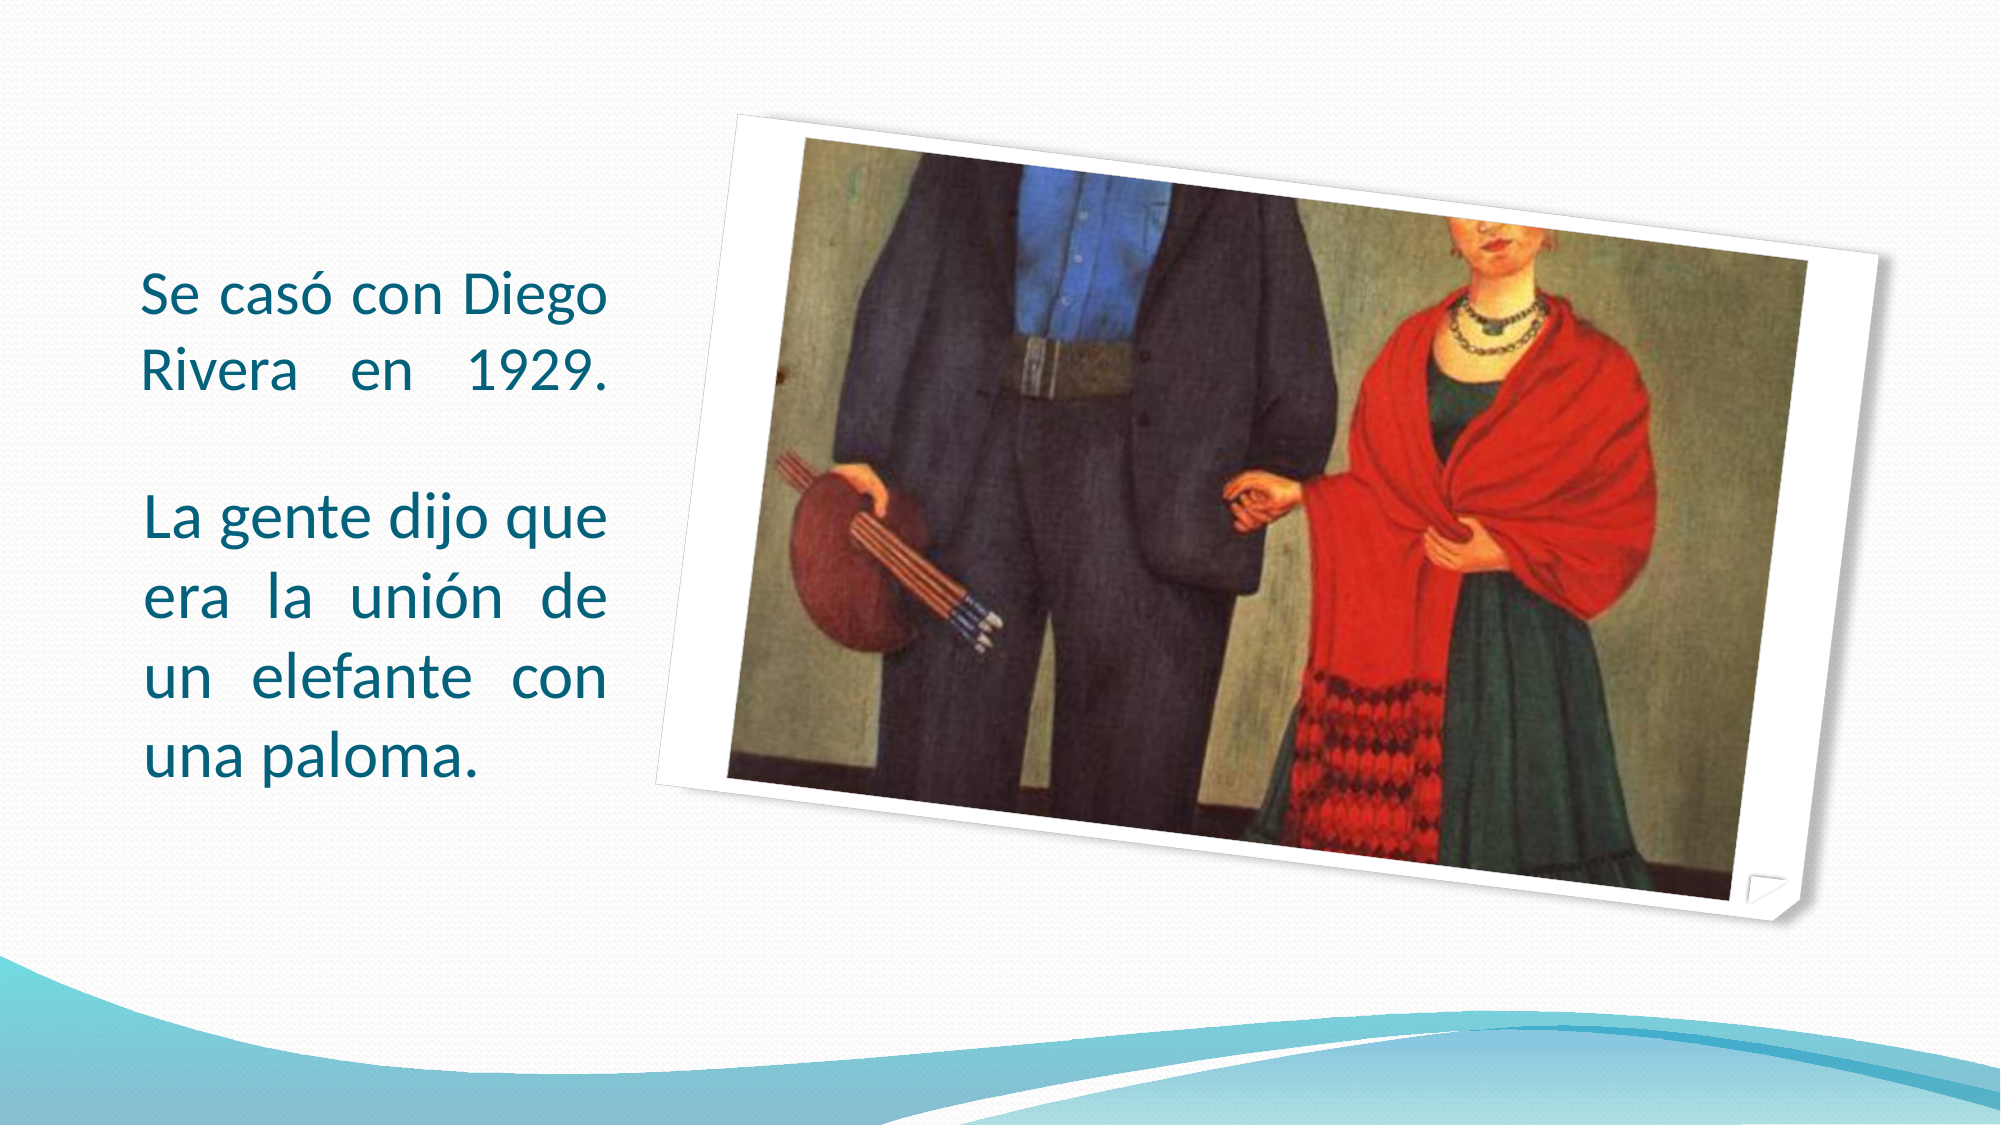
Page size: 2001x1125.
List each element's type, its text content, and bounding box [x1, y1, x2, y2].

picture [728, 548, 757, 781]
picture [1776, 257, 1807, 512]
picture [1340, 852, 1734, 900]
title Se casó con Diego Rivera en 1929. [133, 193, 618, 453]
list La gente dijo que era la unión de un elefante con una paloma. [133, 464, 617, 822]
picture [762, 138, 1773, 842]
